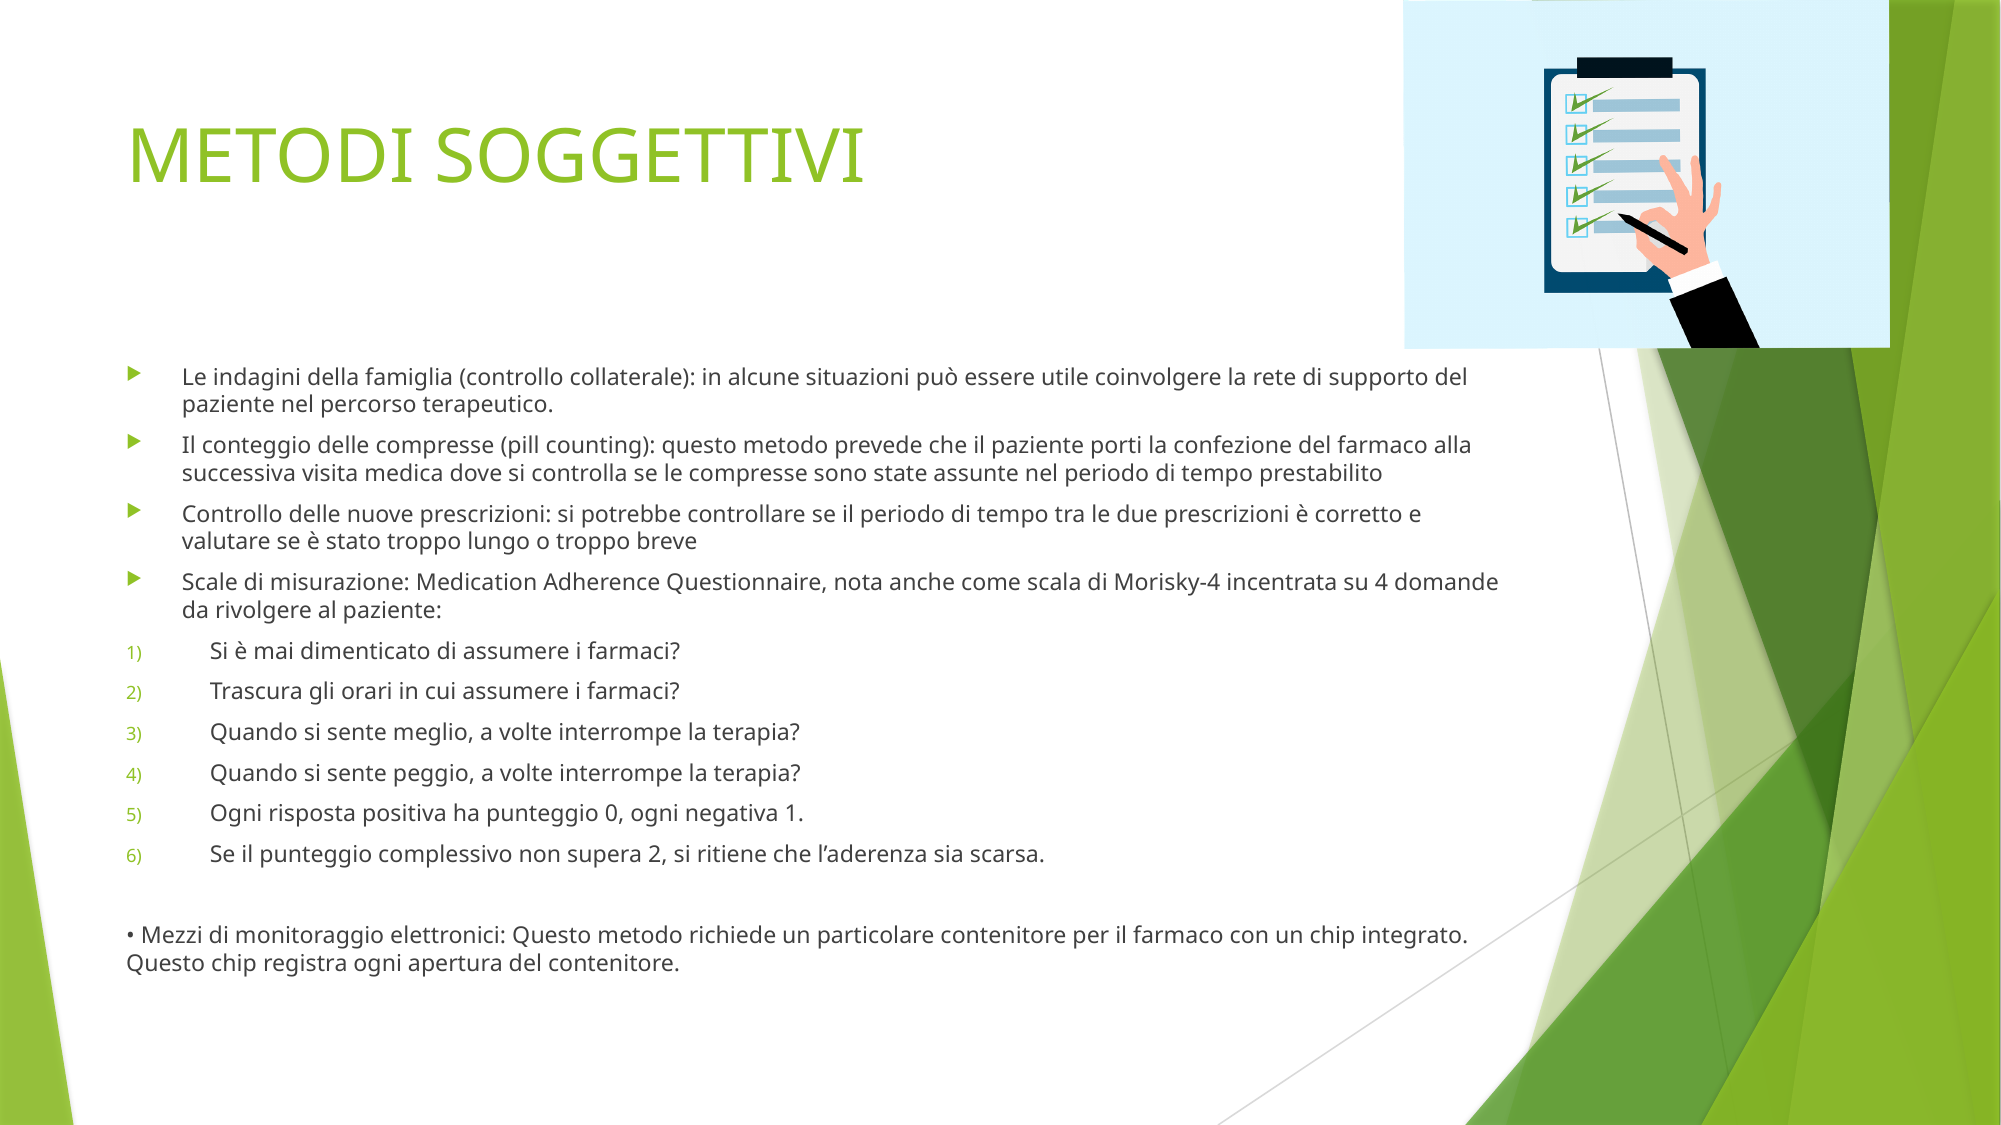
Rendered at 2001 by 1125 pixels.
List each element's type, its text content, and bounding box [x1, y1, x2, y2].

picture [1402, 0, 1891, 349]
title METODI SOGGETTIVI [111, 99, 1398, 317]
list Le indagini della famiglia (controllo collaterale): in alcune situazioni può essere utile coinvolgere la rete di supporto del paziente nel percorso terapeutico. Il conteggio delle compresse (pill counting): questo metodo prevede che il paziente porti la confezione del farmaco alla successiva visita medica dove si controlla se le compresse sono state assunte nel periodo di tempo prestabilito Controllo delle nuove prescrizioni: si potrebbe controllare se il periodo di tempo tra le due prescrizioni è corretto e valutare se è stato troppo lungo o troppo breve Scale di misurazione: Medication Adherence Questionnaire, nota anche come scala di Morisky-4 incentrata su 4 domande da rivolgere al paziente: Si è mai dimenticato di assumere i farmaci? Trascura gli orari in cui assumere i farmaci? Quando si sente meglio, a volte interrompe la terapia? Quando si sente peggio, a volte interrompe la terapia? Ogni risposta positiva ha punteggio 0, ogni negativa 1. Se il punteggio complessivo non supera 2, si ritiene che l’aderenza sia scarsa. • Mezzi di monitoraggio elettronici: Questo metodo richiede un particolare contenitore per il farmaco con un chip integrato. Questo chip registra ogni apertura del contenitore. [111, 354, 1522, 992]
